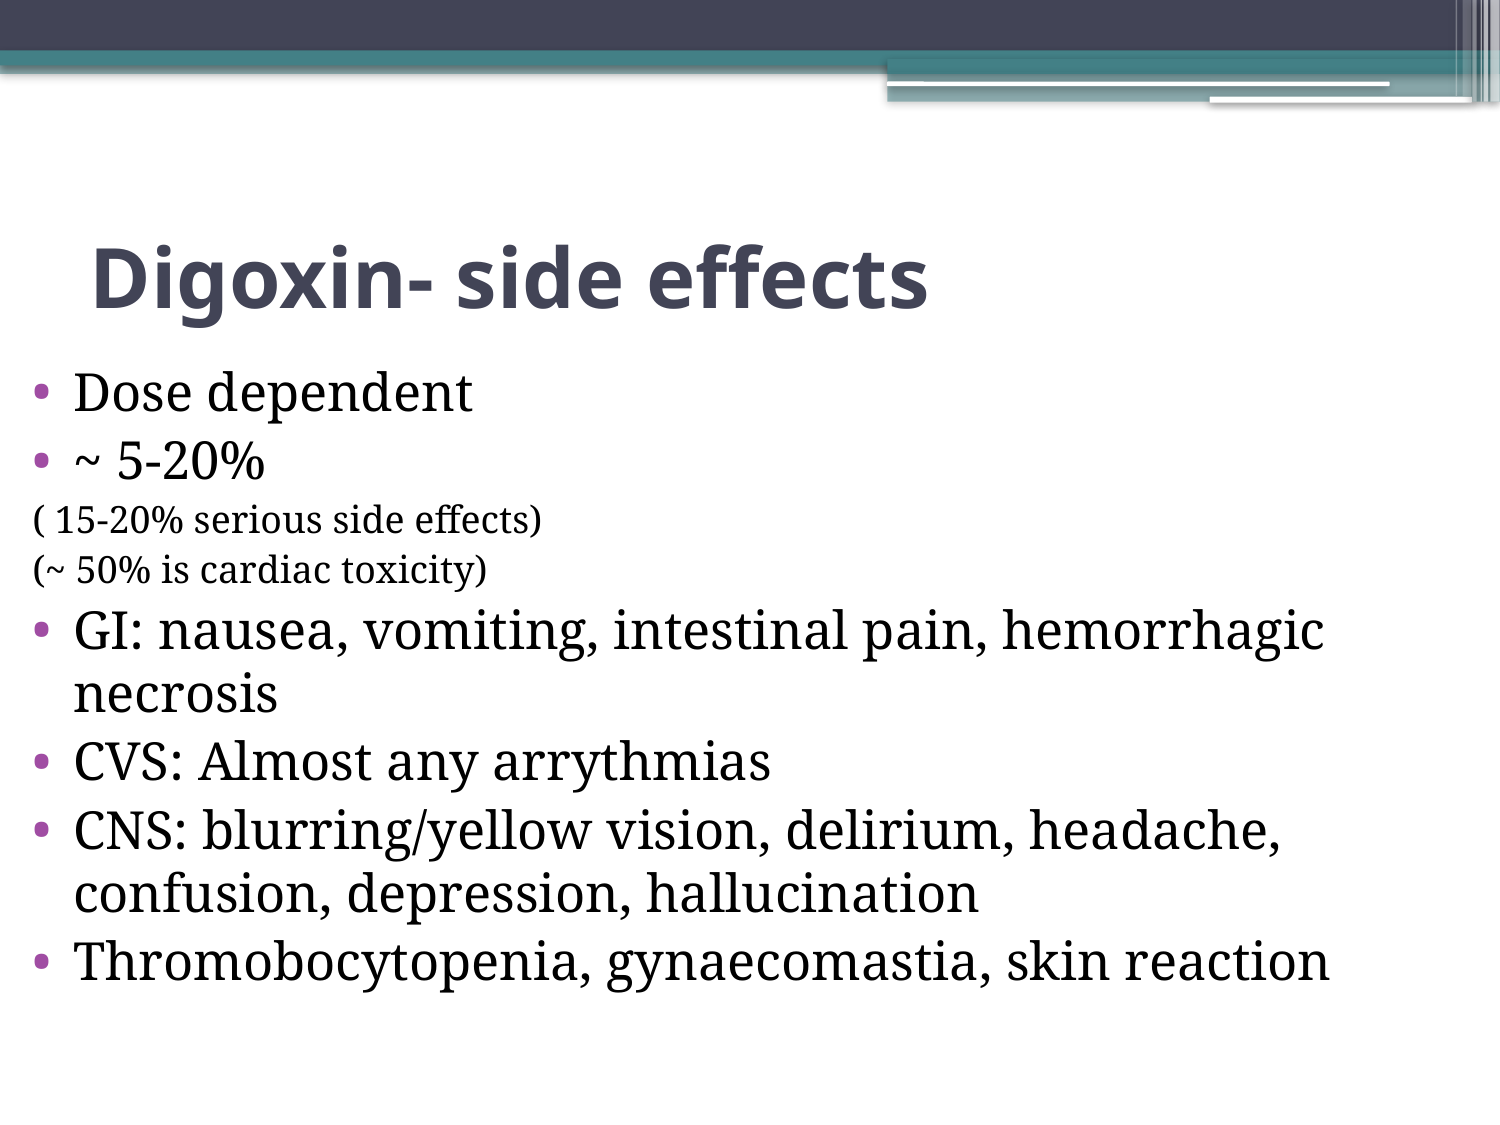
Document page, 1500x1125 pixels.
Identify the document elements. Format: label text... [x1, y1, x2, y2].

list Dose dependent ~ 5-20% ( 15-20% serious side effects) (~ 50% is cardiac toxicity) GI: nausea, vomiting, intestinal pain, hemorrhagic necrosis CVS: Almost any arrythmias CNS: blurring/yellow vision, delirium, headache, confusion, depression, hallucination Thromobocytopenia, gynaecomastia, skin reaction [0, 351, 1500, 1005]
title Digoxin- side effects [75, 187, 1425, 351]
